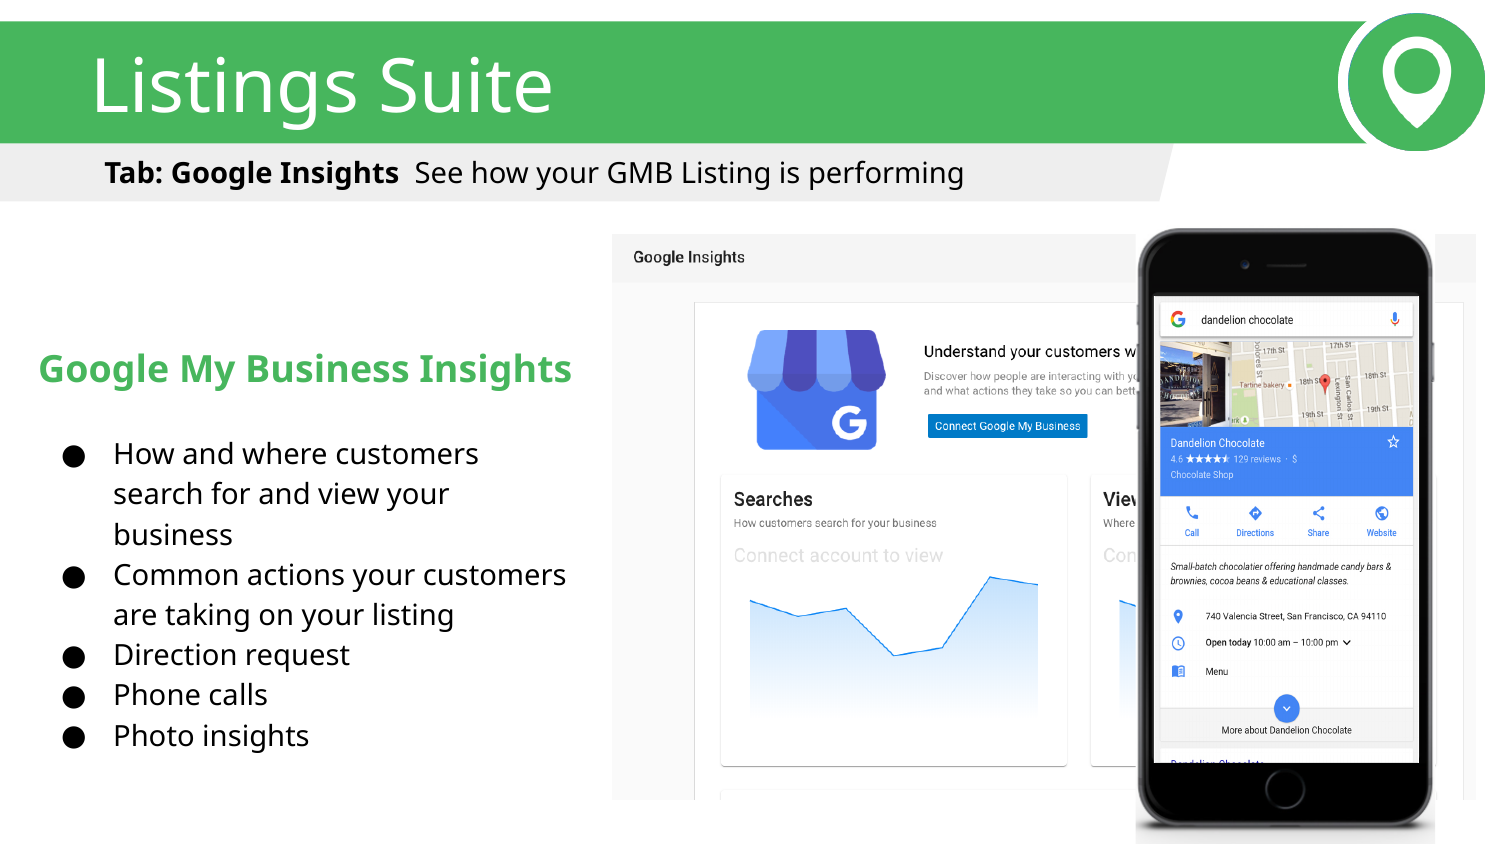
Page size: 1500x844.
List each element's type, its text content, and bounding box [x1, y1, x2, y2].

text_box Listings Suite [0, 21, 1333, 144]
picture [1348, 13, 1486, 151]
picture [612, 225, 1476, 844]
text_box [1338, 4, 1495, 161]
text_box Tab: Google Insights See how your GMB Listing is performing [0, 144, 1174, 202]
text_box Google My Business Insights How and where customers search for and view your business Common actions your customers are taking on your listing Direction request Phone calls Photo insights [23, 378, 591, 844]
